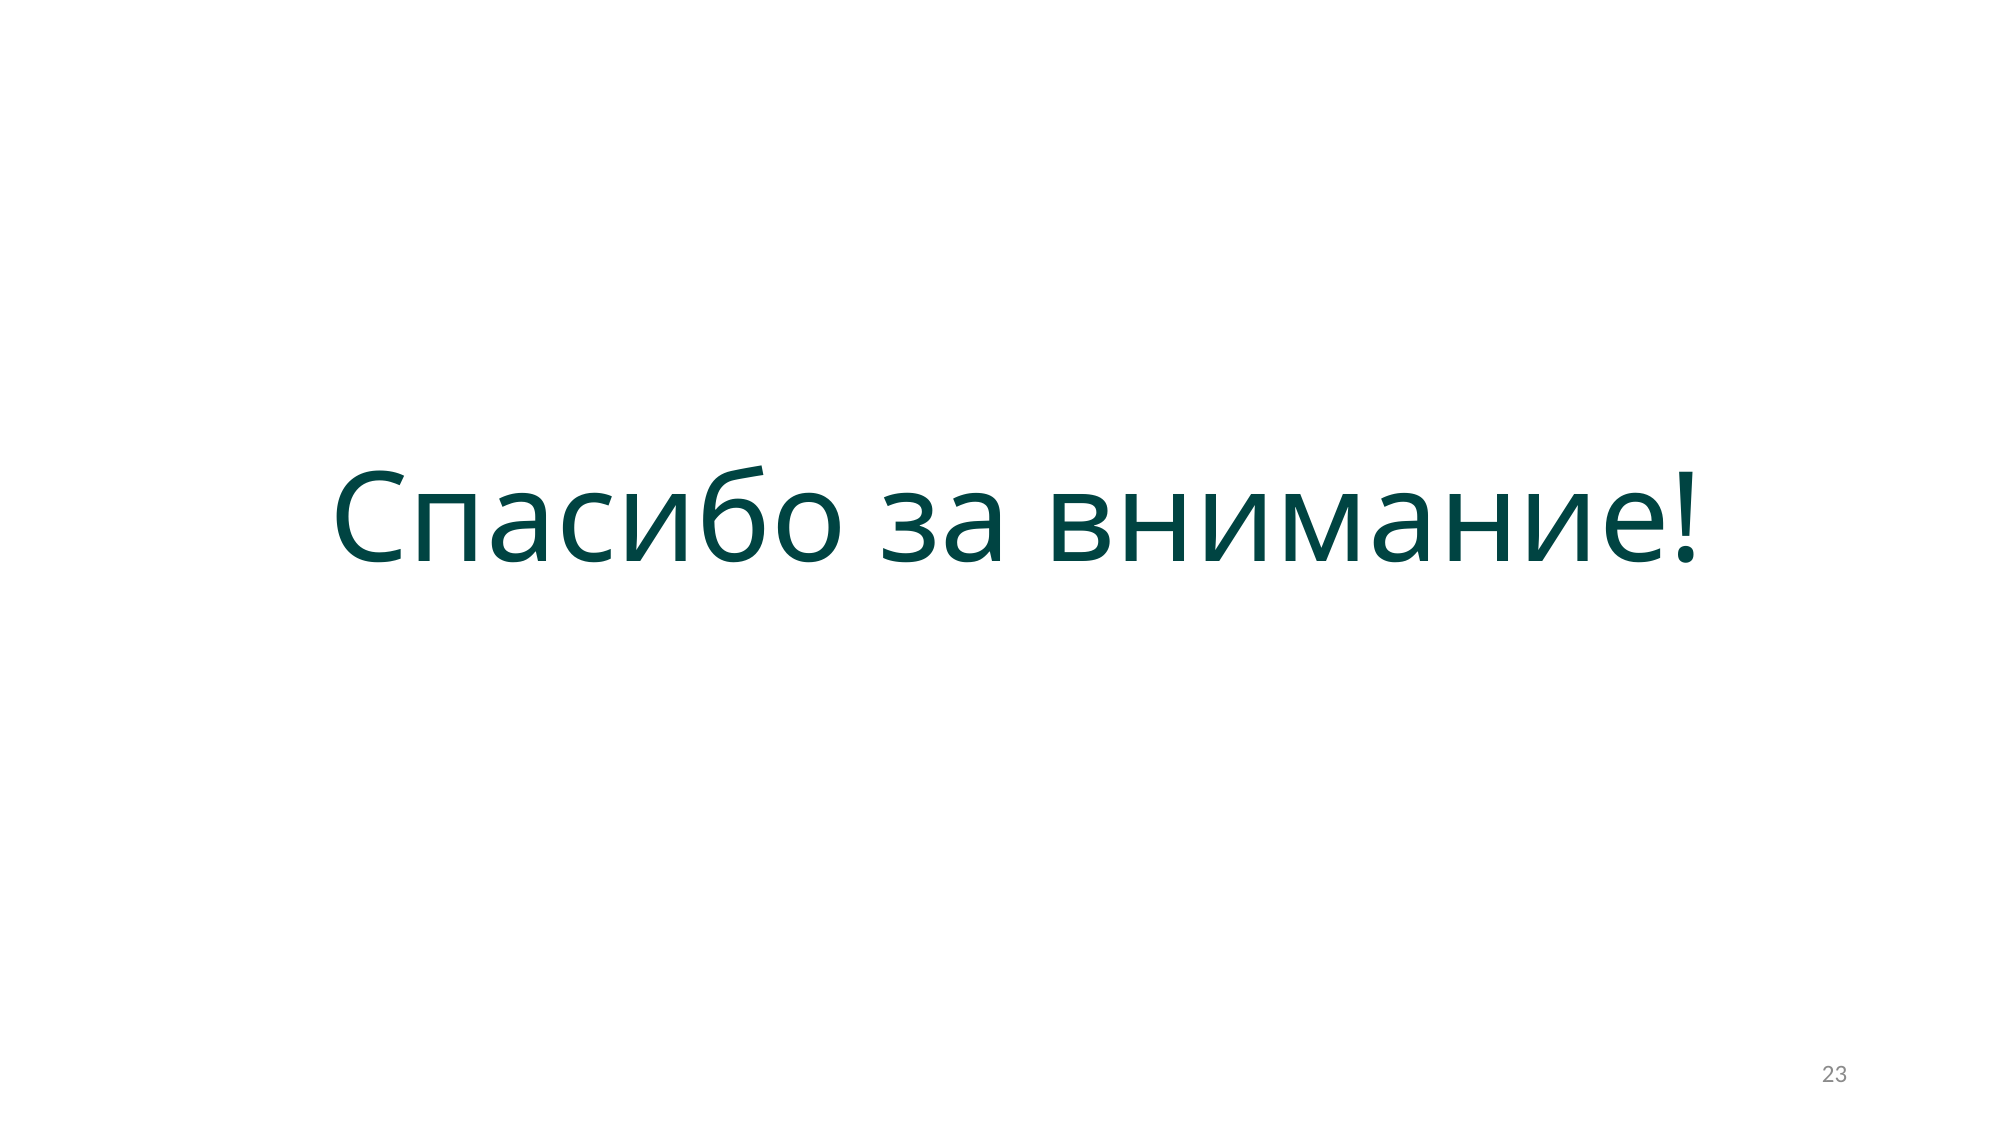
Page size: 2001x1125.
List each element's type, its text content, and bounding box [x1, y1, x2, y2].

slide_number 23 [1412, 1042, 1863, 1103]
title Спасибо за внимание! [154, 285, 1880, 597]
